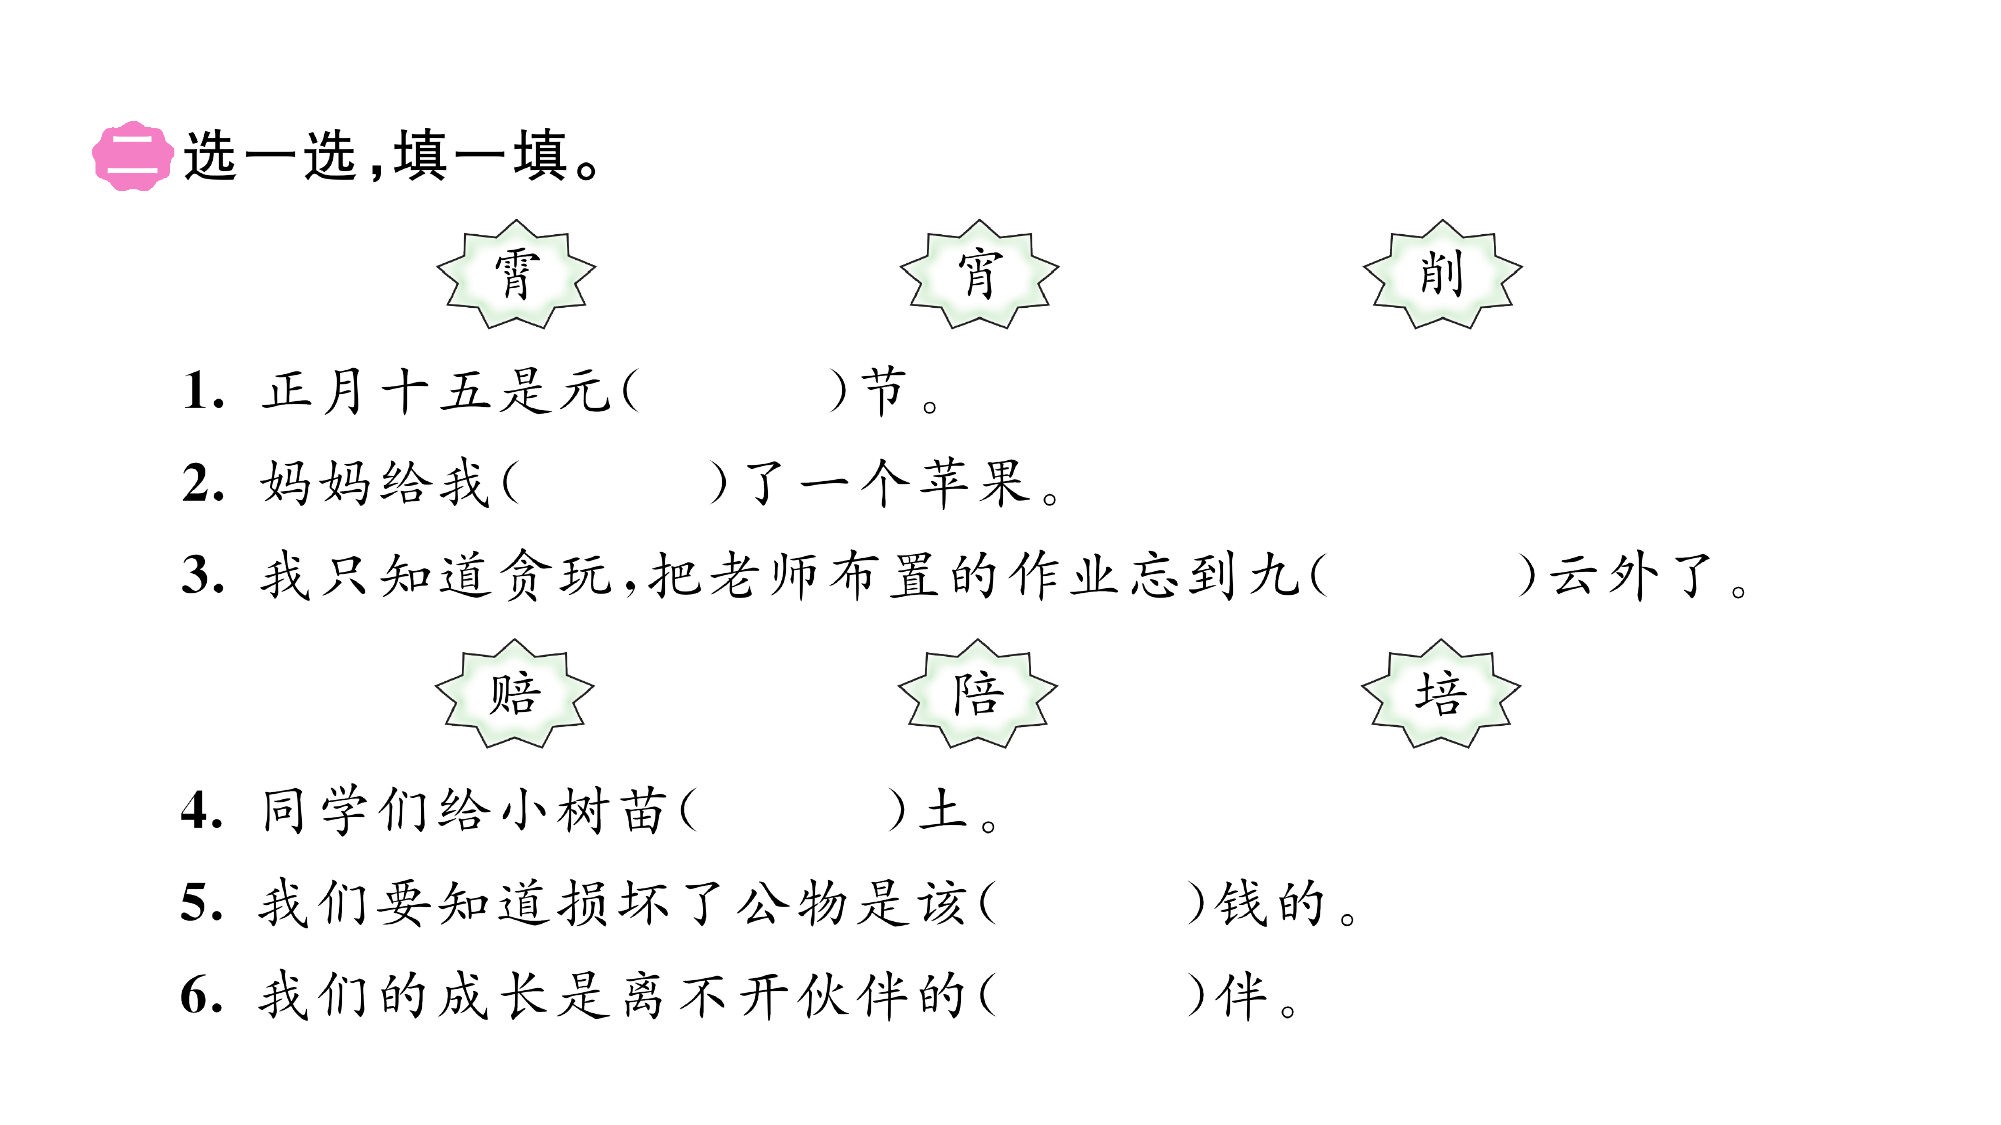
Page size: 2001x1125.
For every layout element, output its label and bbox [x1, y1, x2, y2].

picture [88, 118, 2000, 1038]
